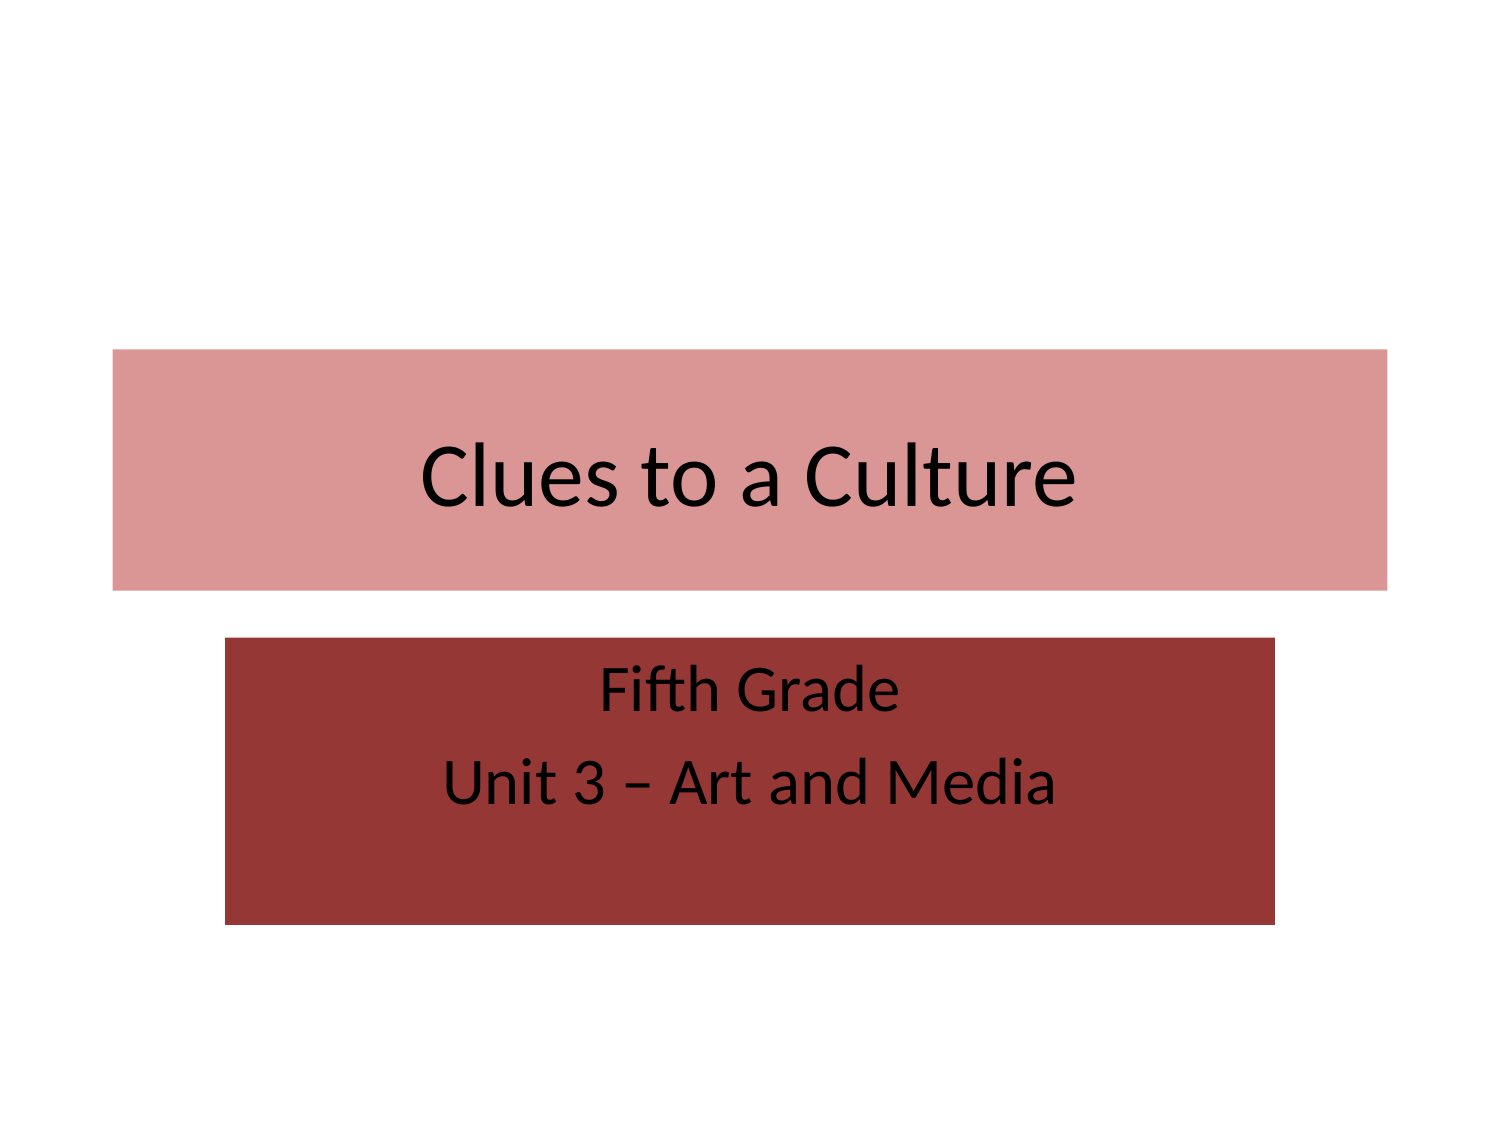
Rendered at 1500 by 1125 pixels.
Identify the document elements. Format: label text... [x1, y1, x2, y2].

title Clues to a Culture [112, 349, 1388, 591]
subtitle Fifth Grade Unit 3 – Art and Media [225, 637, 1275, 925]
